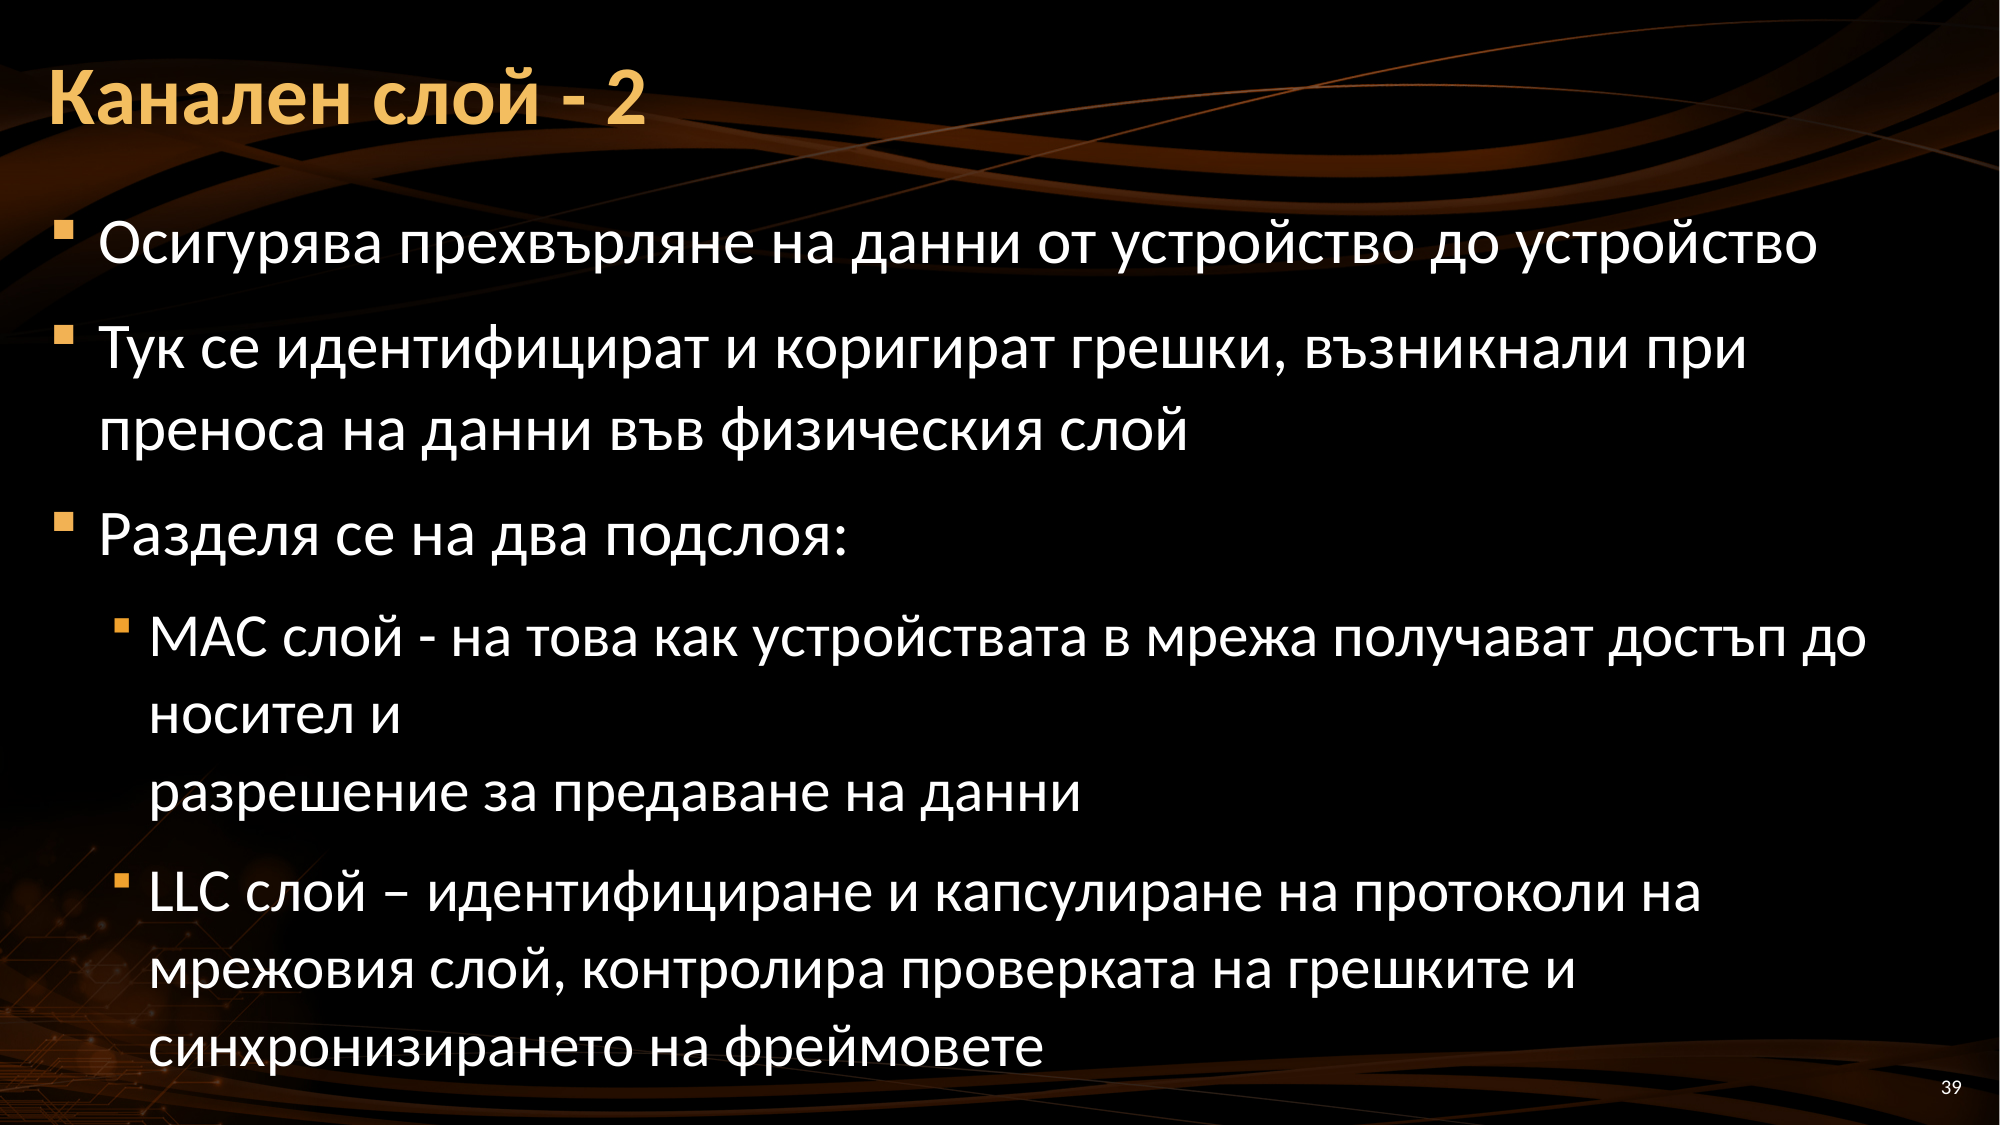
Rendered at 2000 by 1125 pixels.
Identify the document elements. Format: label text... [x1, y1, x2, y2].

picture [0, 0, 2000, 1125]
list Осигурява прехвърляне на данни от устройство до устройство Тук се идентифицират и коригират грешки, възникнали при преноса на данни във физическия слой Разделя се на два подслоя: MAC слой - на това как устройствата в мрежа получават достъп до носител и разрешение за предаване на данни LLC слой – идентифициране и капсулиране на протоколи на мрежовия слой, контролира проверката на грешките и синхронизирането на фреймовете [31, 188, 1968, 1103]
title Канален слой - 2 [30, 6, 1602, 189]
